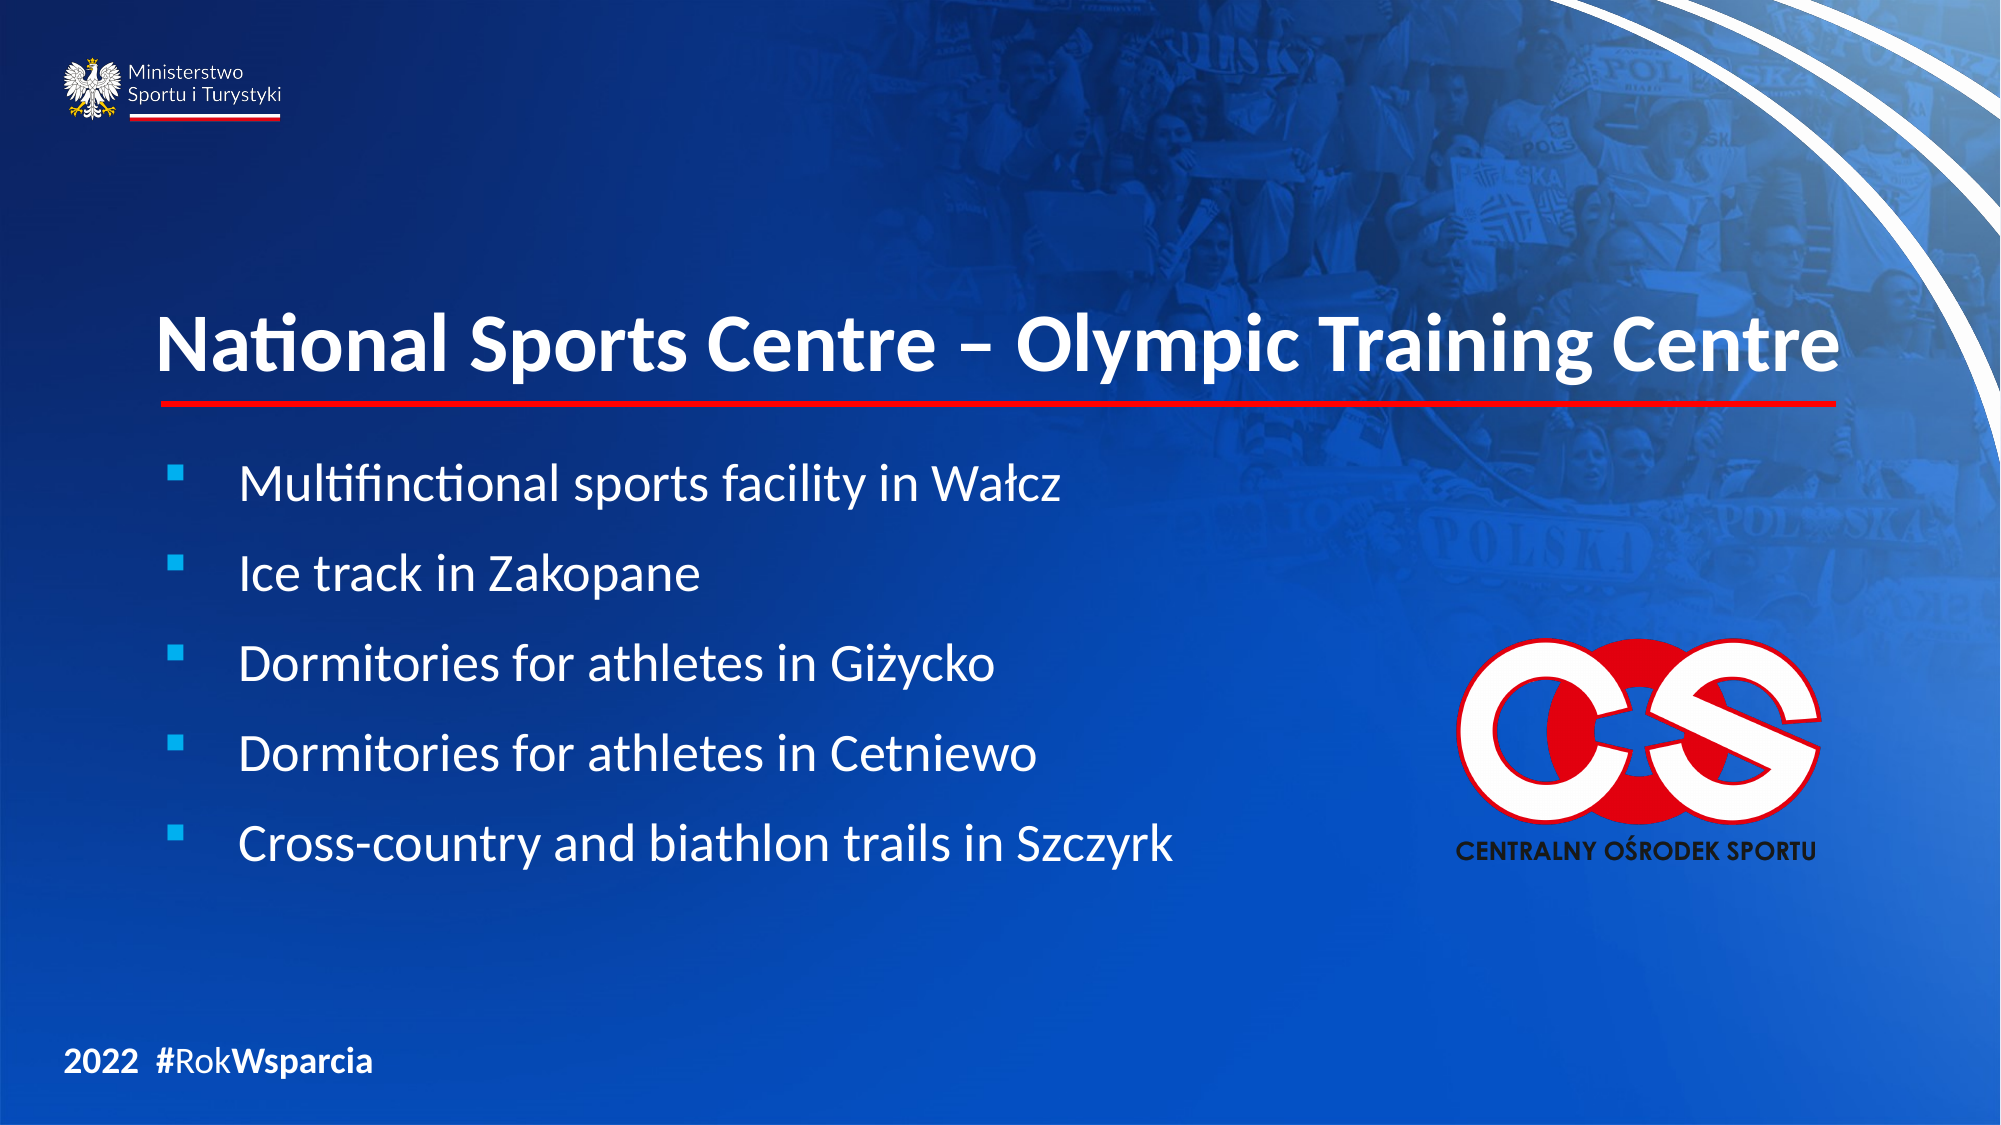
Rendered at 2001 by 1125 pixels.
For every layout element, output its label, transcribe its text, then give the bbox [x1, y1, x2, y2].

text_box National Sports Centre – Olympic Training Centre [141, 280, 1546, 412]
text_box Multifinctional sports facility in Wałcz Ice track in Zakopane Dormitories for athletes in Giżycko Dormitories for athletes in Cetniewo Cross-country and biathlon trails in Szczyrk [148, 440, 2000, 880]
text_box 2022 #RokWsparcia [48, 1028, 737, 1100]
picture [0, 0, 2001, 1125]
